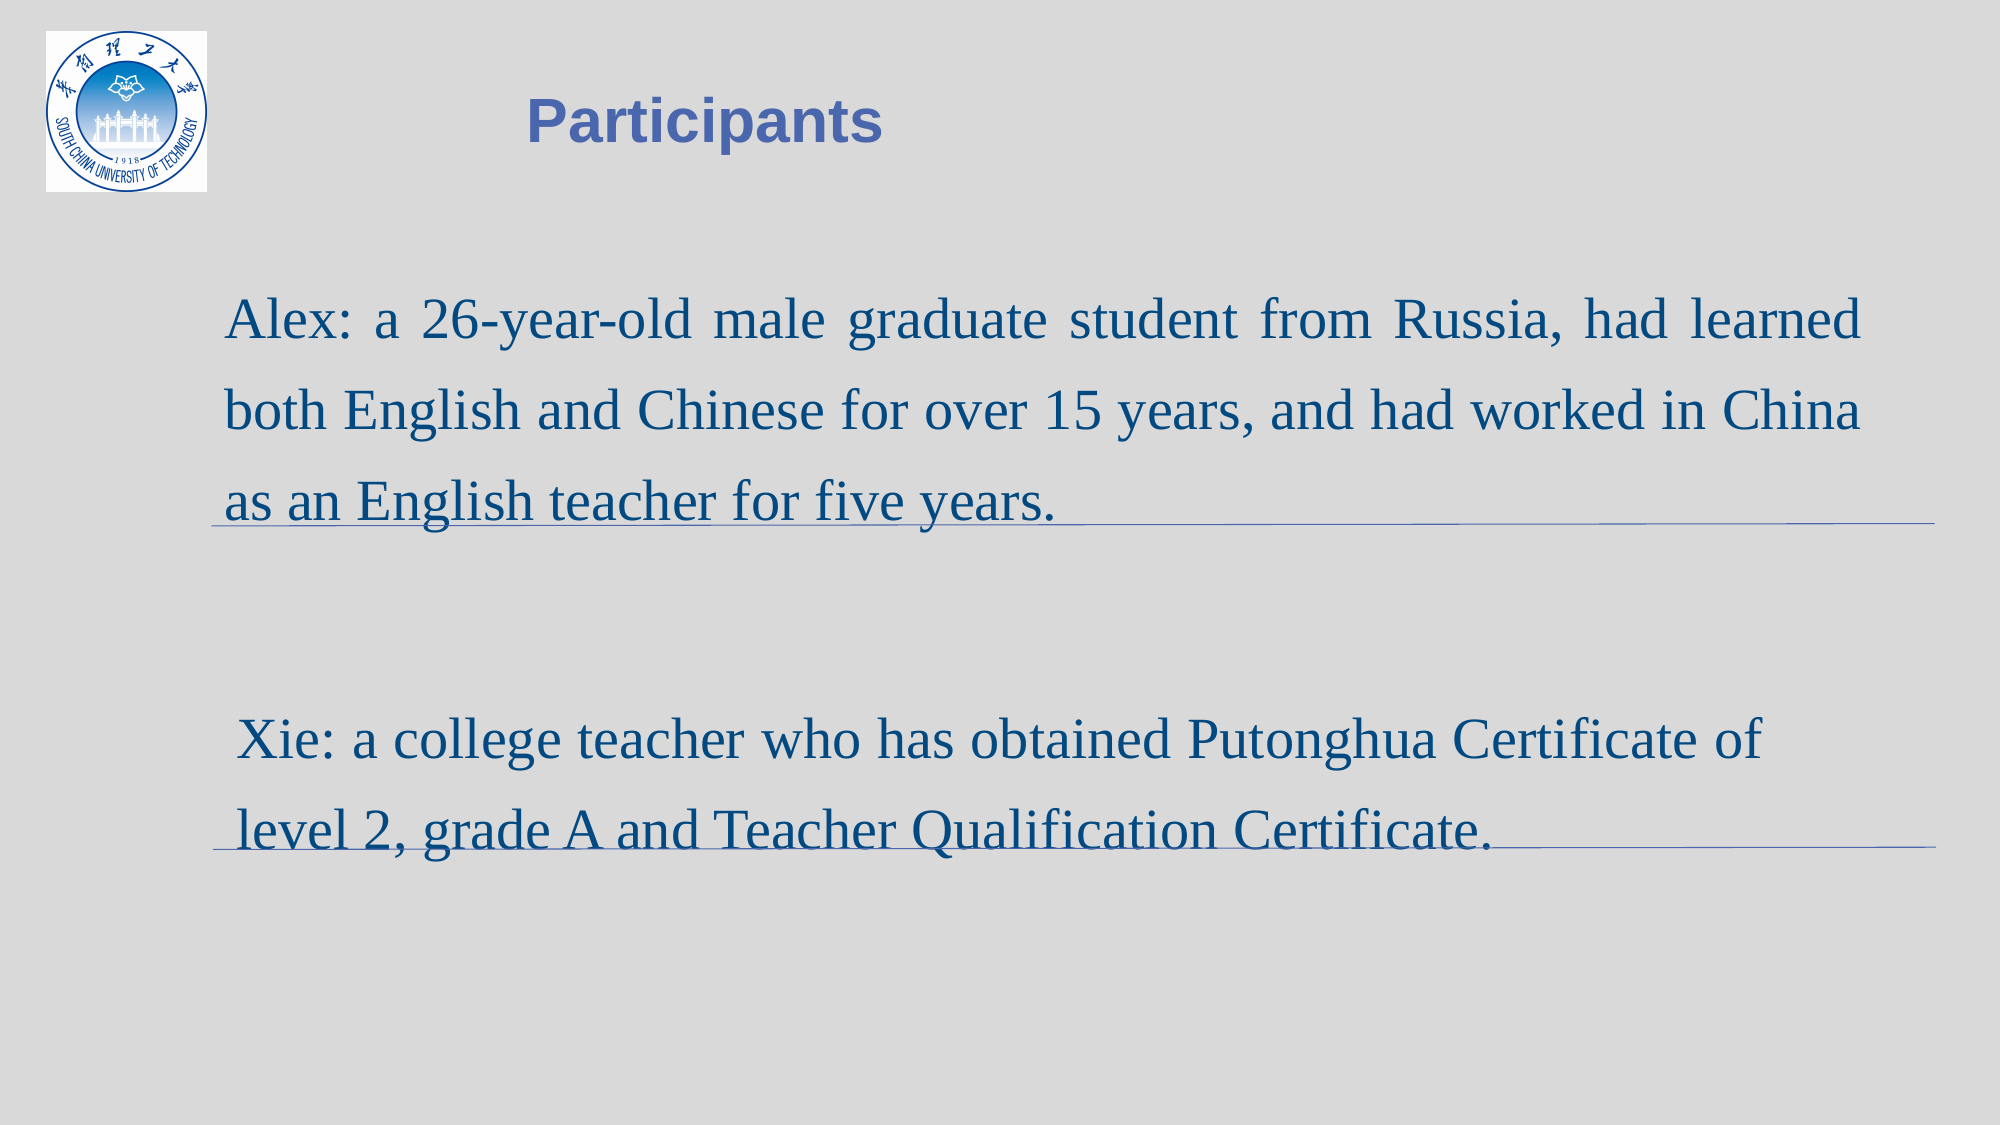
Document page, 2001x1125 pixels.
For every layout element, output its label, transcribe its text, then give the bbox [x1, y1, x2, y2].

text_box Xie: a college teacher who has obtained Putonghua Certificate of level 2, grade A and Teacher Qualification Certificate. [236, 679, 1764, 847]
text_box Participants [425, 80, 986, 156]
text_box Alex: a 26-year-old male graduate student from Russia, had learned both English and Chinese for over 15 years, and had worked in China as an English teacher for five years. [224, 259, 1863, 523]
text_box Alex: a 26-year-old male graduate student from Russia, had learned both English and Chinese for over 15 years, and had worked in China as an English teacher for five years. [224, 526, 1863, 533]
picture [46, 31, 207, 192]
text_box Xie: a college teacher who has obtained Putonghua Certificate of level 2, grade A and Teacher Qualification Certificate. [236, 850, 1764, 862]
